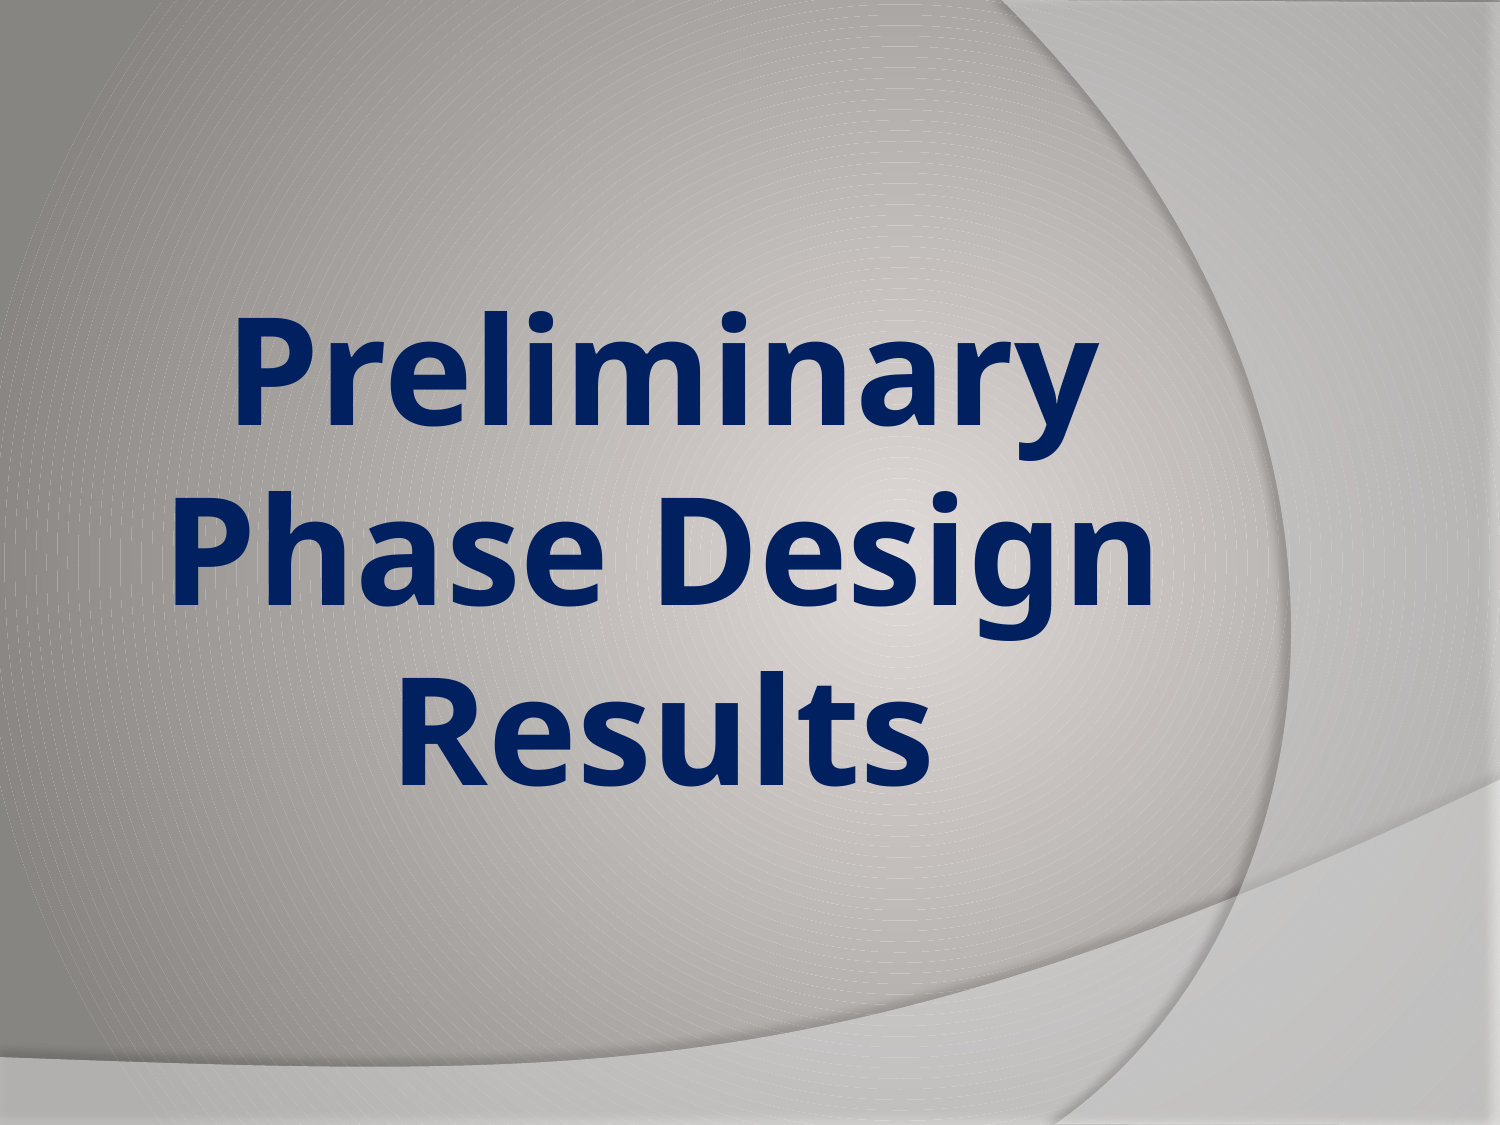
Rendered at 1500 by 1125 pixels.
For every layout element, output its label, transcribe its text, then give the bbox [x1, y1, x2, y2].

title Preliminary Phase Design Results [112, 275, 1213, 900]
